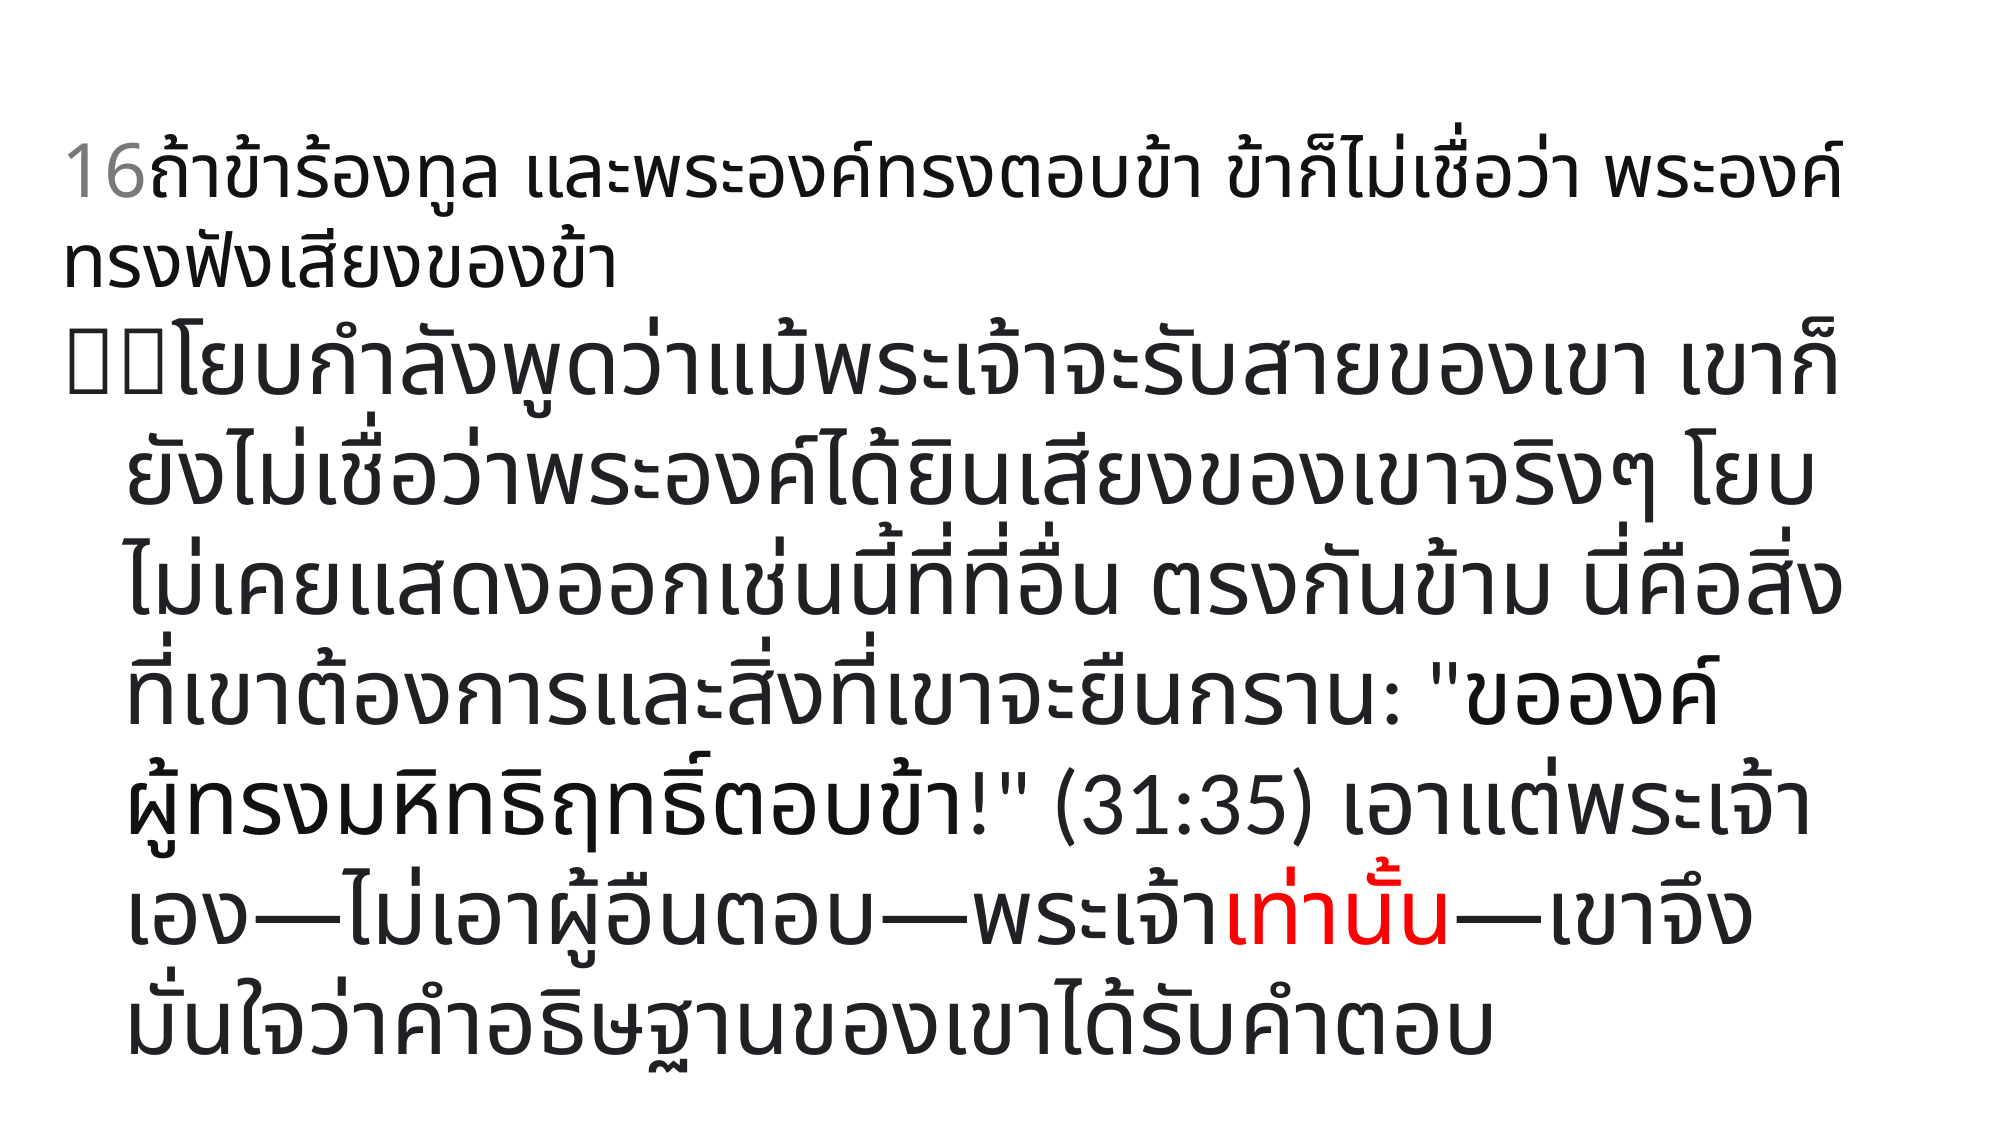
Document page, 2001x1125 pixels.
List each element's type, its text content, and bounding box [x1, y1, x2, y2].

text_box 16ถ้าข้าร้องทูล และพระองค์ทรงตอบข้า ข้าก็ไม่เชื่อว่า พระองค์ทรงฟังเสียงของข้า โยบกำลังพูดว่าแม้พระเจ้าจะรับสายของเขา เขาก็ยังไม่เชื่อว่าพระองค์ได้ยินเสียงของเขาจริงๆ โยบไม่เคยแสดงออกเช่นนี้ที่ที่อื่น ตรงกันข้าม นี่คือสิ่งที่เขาต้องการและสิ่งที่เขาจะยืนกราน: "ขอองค์ผู้ทรงมหิทธิฤทธิ์ตอบข้า!" (31:35) เอาแต่พระเจ้าเอง—ไม่เอาผู้อืนตอบ—พระเจ้าเท่านั้น—เขาจึงมั่นใจว่าคำอธิษฐานของเขาได้รับคำตอบ [46, 115, 1912, 1080]
